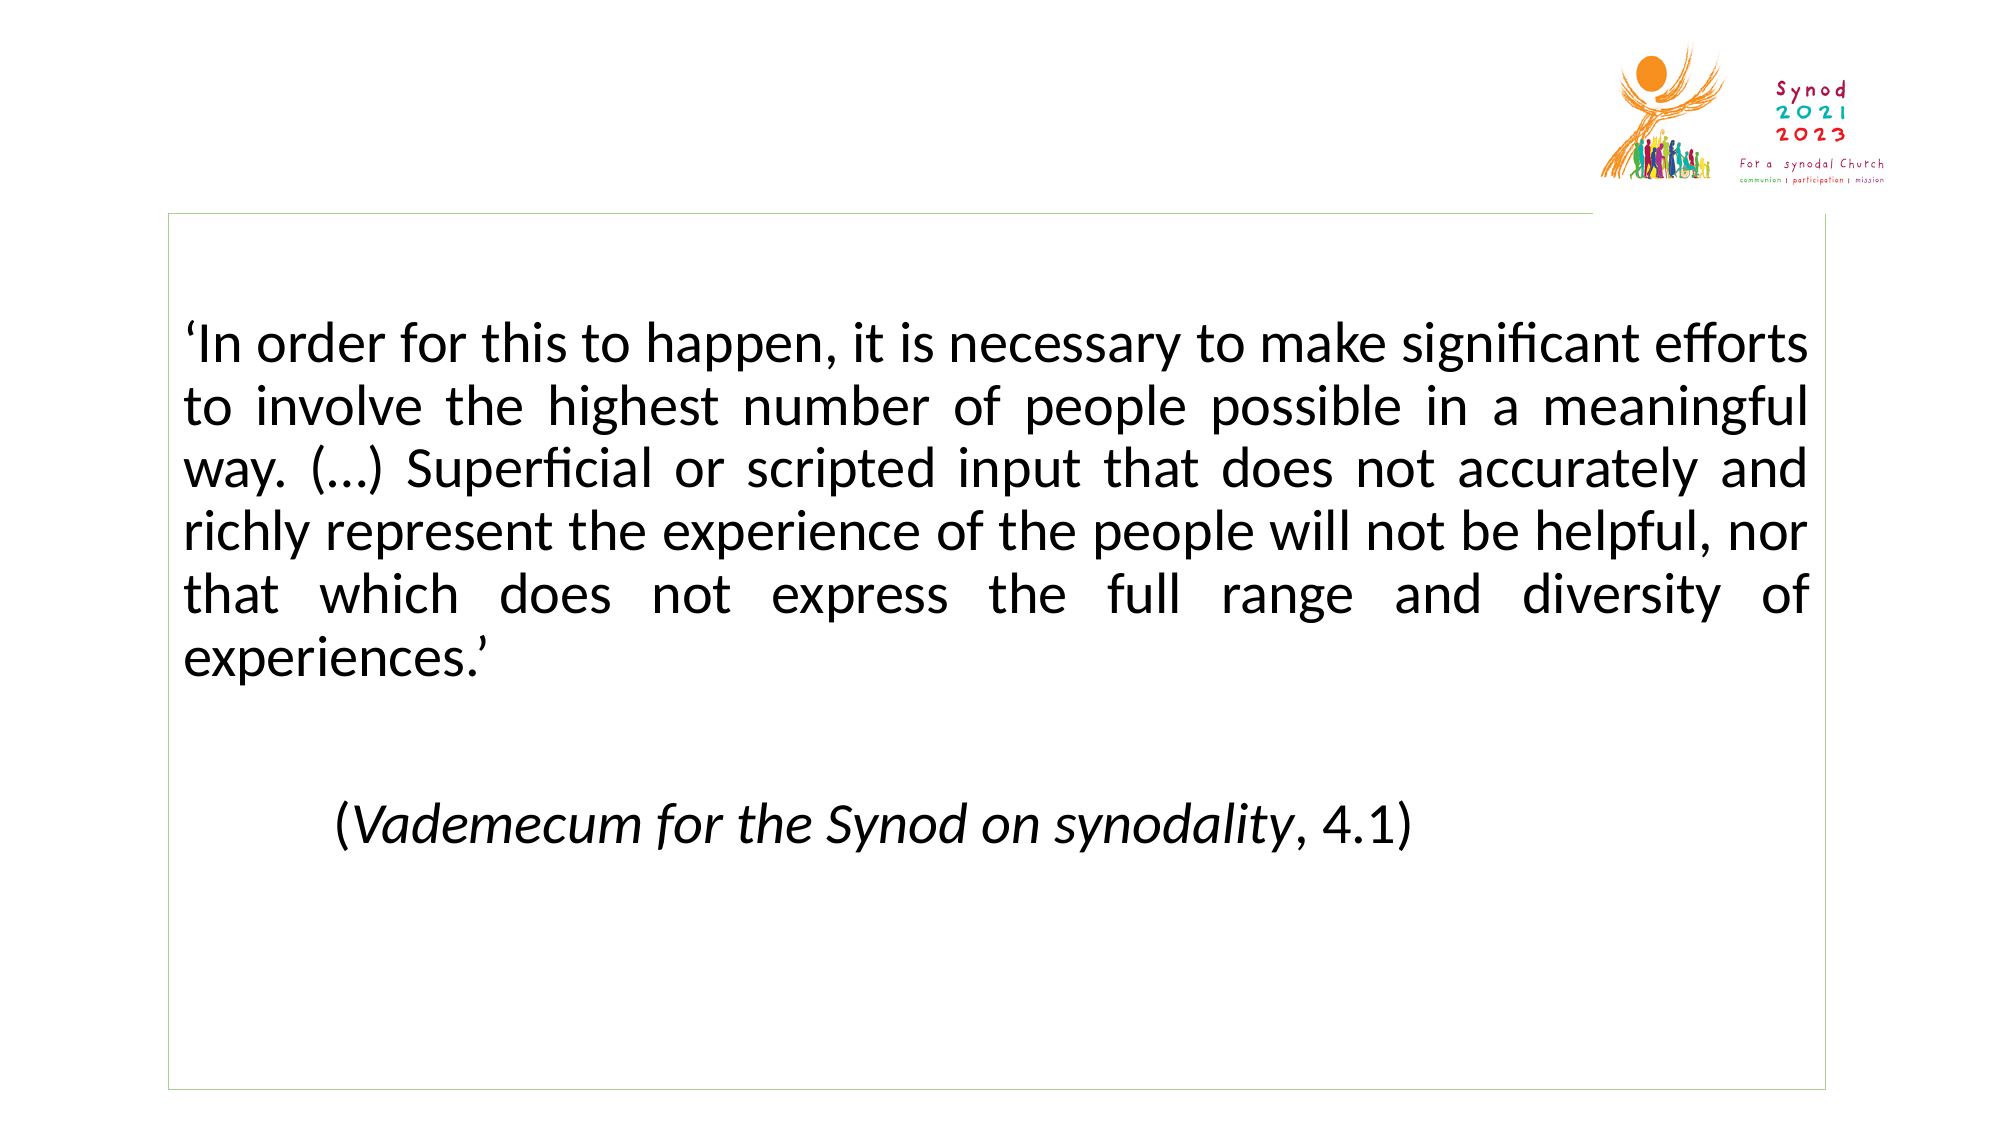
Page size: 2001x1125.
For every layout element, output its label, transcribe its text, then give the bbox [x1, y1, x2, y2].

list ‘In order for this to happen, it is necessary to make significant efforts to involve the highest number of people possible in a meaningful way. (…) Superficial or scripted input that does not accurately and richly represent the experience of the people will not be helpful, nor that which does not express the full range and diversity of experiences.’ (Vademecum for the Synod on synodality, 4.1) [168, 213, 1826, 1090]
picture [1593, 29, 1901, 214]
